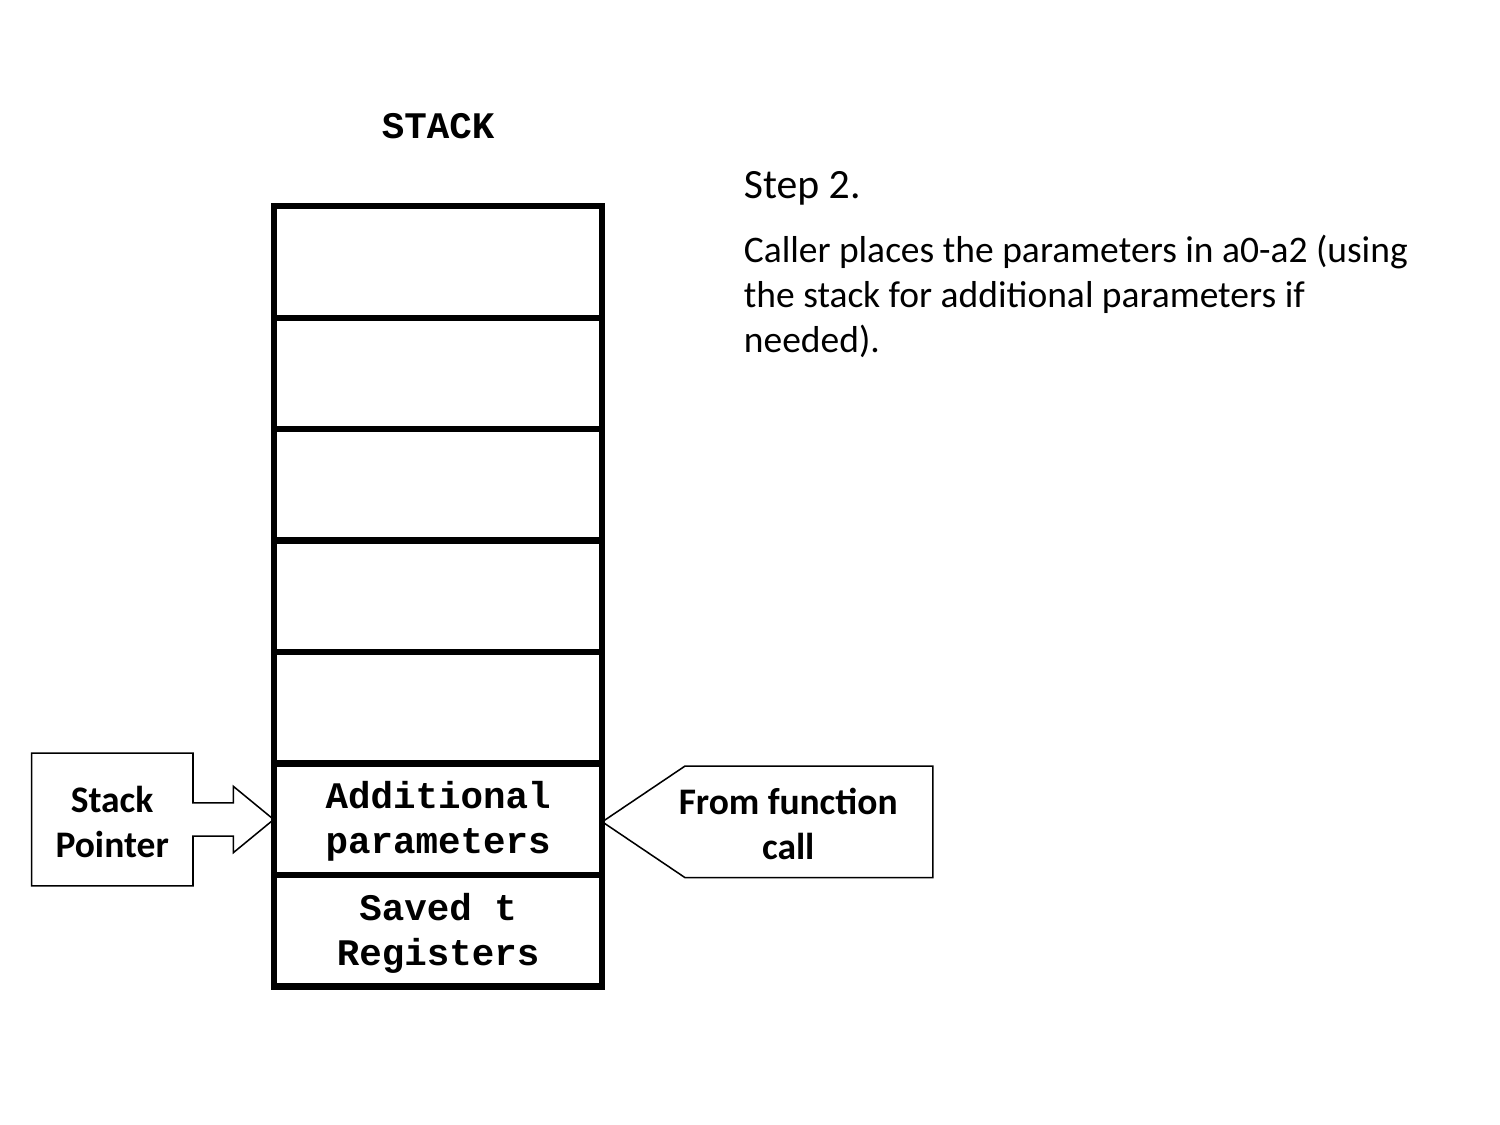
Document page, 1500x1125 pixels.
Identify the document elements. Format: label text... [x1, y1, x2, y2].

text_box [273, 206, 603, 318]
text_box Stack Pointer [31, 753, 273, 886]
text_box From function call [602, 766, 933, 878]
text_box [273, 318, 603, 430]
text_box Saved t Registers [273, 875, 603, 987]
text_box Step 2. Caller places the parameters in a0-a2 (using the stack for additional parameters if needed). [729, 149, 1433, 439]
text_box [273, 430, 603, 541]
text_box STACK [273, 93, 603, 205]
text_box [273, 541, 603, 653]
text_box [273, 653, 603, 763]
text_box Additional parameters [273, 763, 603, 875]
